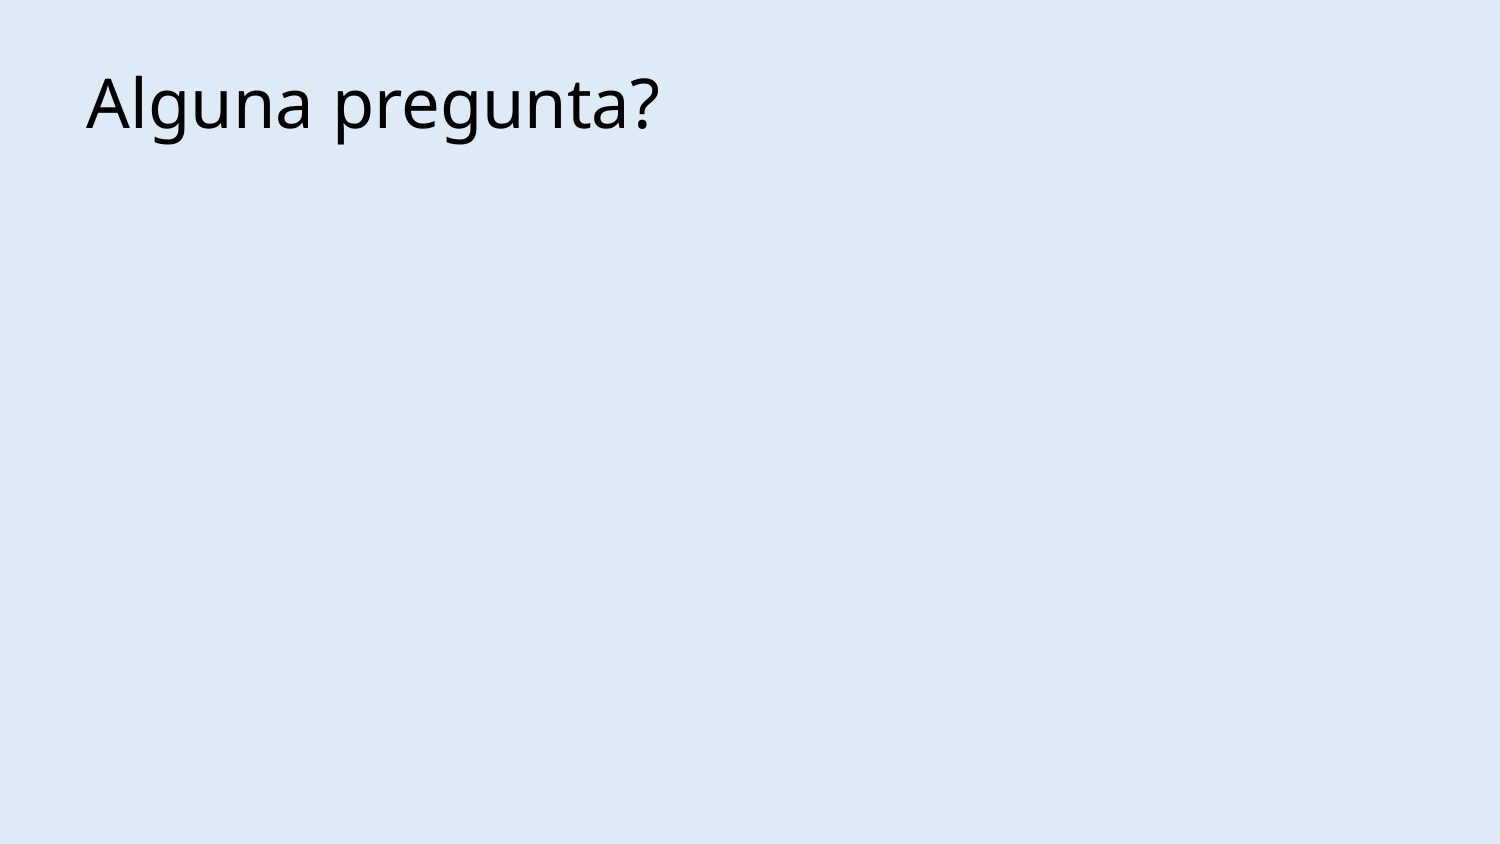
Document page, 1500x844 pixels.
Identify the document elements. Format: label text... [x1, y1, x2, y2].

title Alguna pregunta? [71, 59, 1470, 154]
